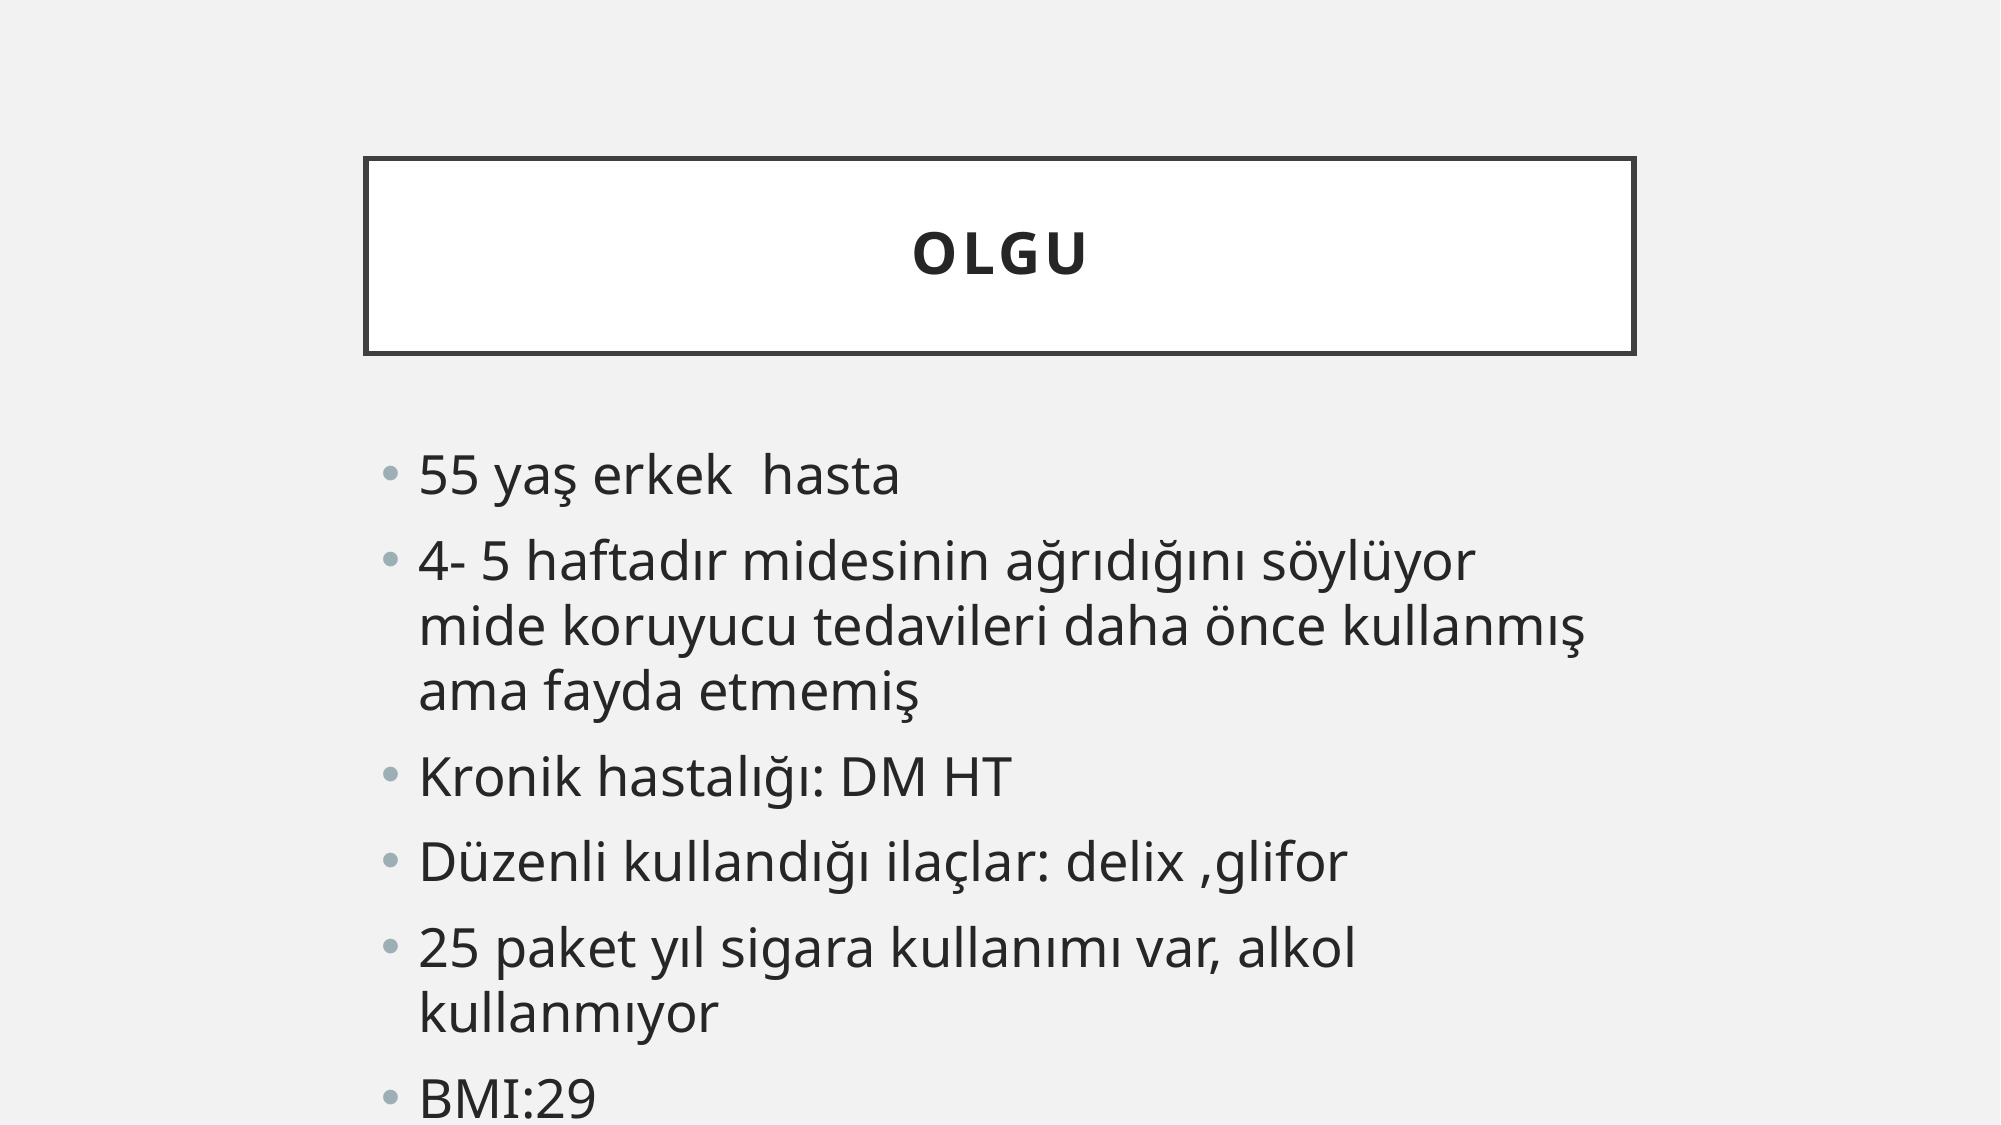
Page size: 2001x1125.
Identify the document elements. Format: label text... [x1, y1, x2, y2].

list 55 yaş erkek hasta 4- 5 haftadır midesinin ağrıdığını söylüyor mide koruyucu tedavileri daha önce kullanmış ama fayda etmemiş Kronik hastalığı: DM HT Düzenli kullandığı ilaçlar: delix ,glifor 25 paket yıl sigara kullanımı var, alkol kullanmıyor BMI:29 [366, 432, 1634, 942]
title olgu [363, 156, 1637, 356]
